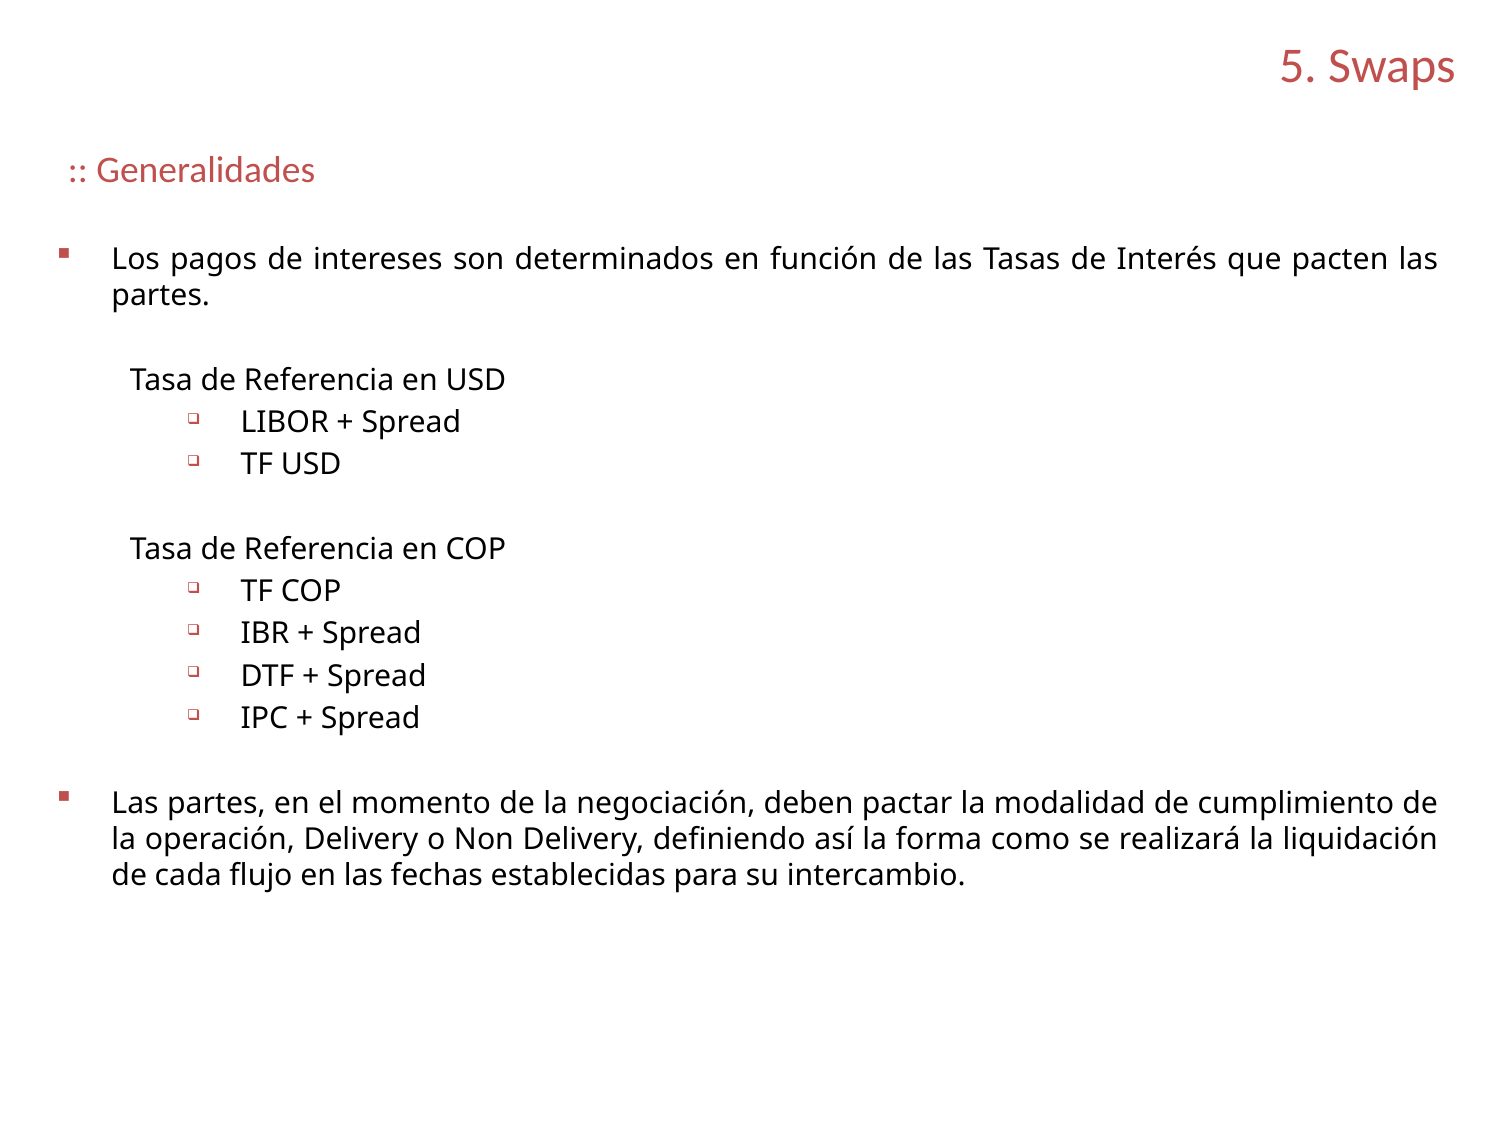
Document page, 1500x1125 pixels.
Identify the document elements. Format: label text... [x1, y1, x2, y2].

list Los pagos de intereses son determinados en función de las Tasas de Interés que pacten las partes. Tasa de Referencia en USD LIBOR + Spread TF USD Tasa de Referencia en COP TF COP IBR + Spread DTF + Spread IPC + Spread Las partes, en el momento de la negociación, deben pactar la modalidad de cumplimiento de la operación, Delivery o Non Delivery, definiendo así la forma como se realizará la liquidación de cada flujo en las fechas establecidas para su intercambio. [41, 231, 1453, 905]
text_box 5. Swaps [490, 23, 1471, 102]
text_box :: Generalidades [53, 137, 1447, 185]
